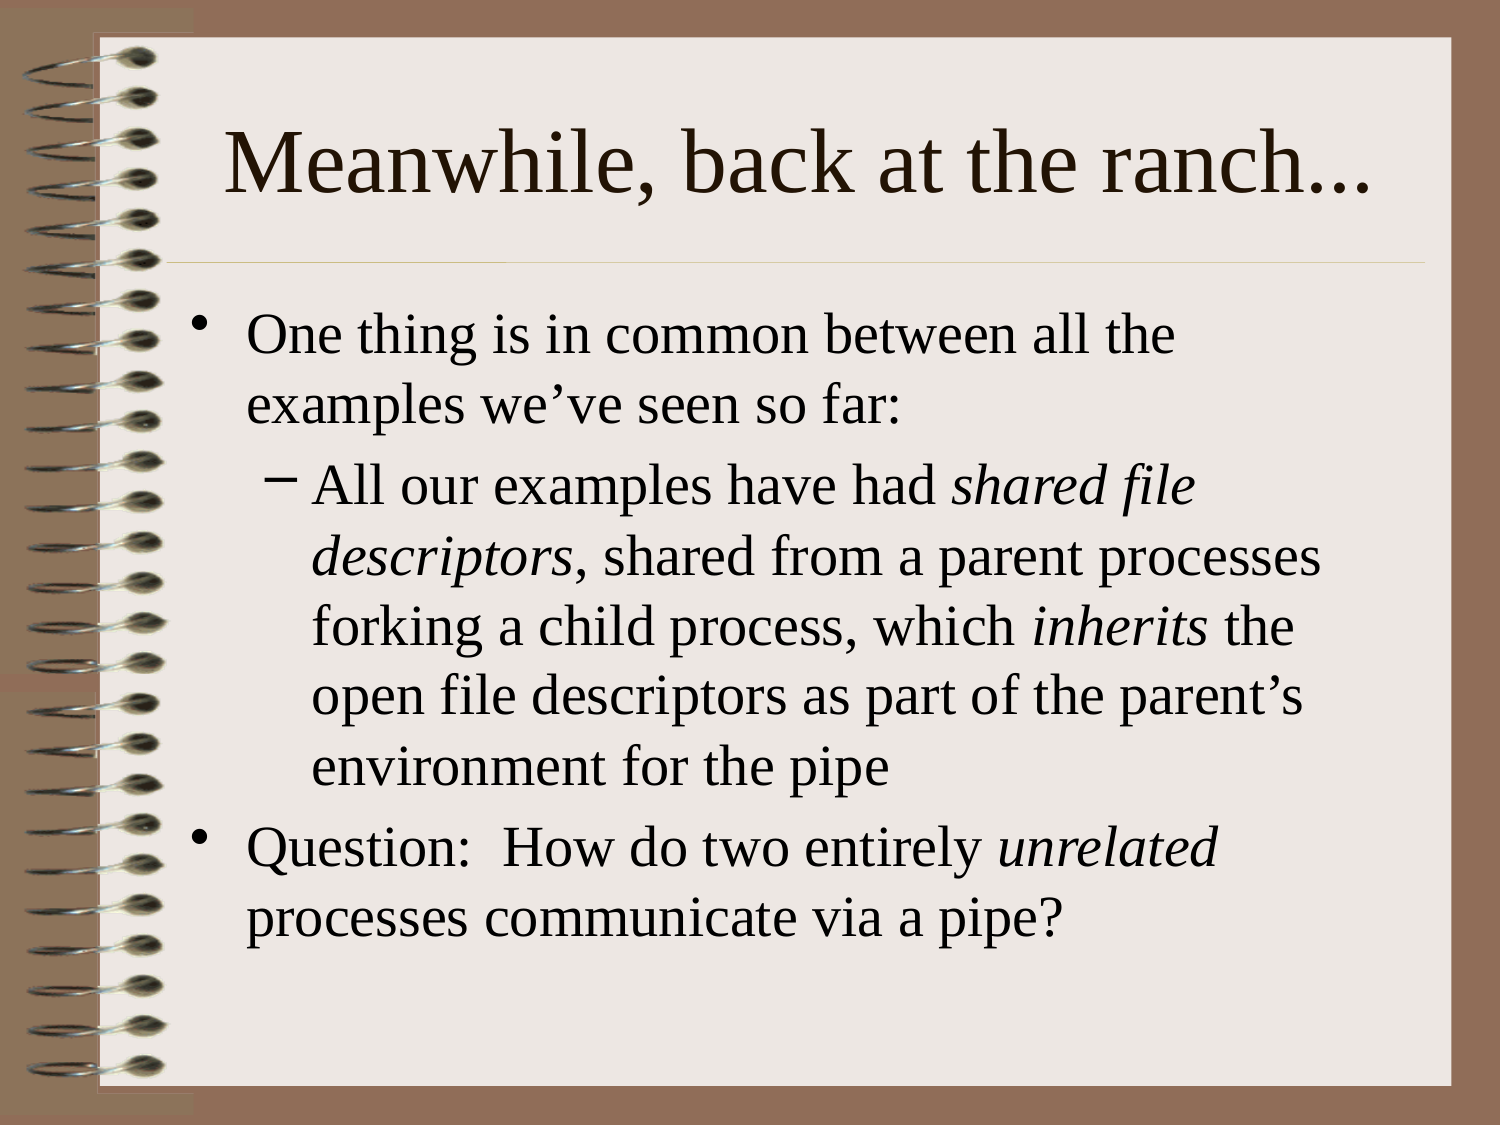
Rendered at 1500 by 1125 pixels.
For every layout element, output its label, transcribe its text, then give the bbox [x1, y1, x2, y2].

picture [0, 8, 194, 674]
list One thing is in common between all the examples we’ve seen so far: All our examples have had shared file descriptors, shared from a parent processes forking a child process, which inherits the open file descriptors as part of the parent’s environment for the pipe Question: How do two entirely unrelated processes communicate via a pipe? [174, 287, 1426, 1076]
picture [0, 692, 194, 1115]
title Meanwhile, back at the ranch... [174, 62, 1426, 251]
